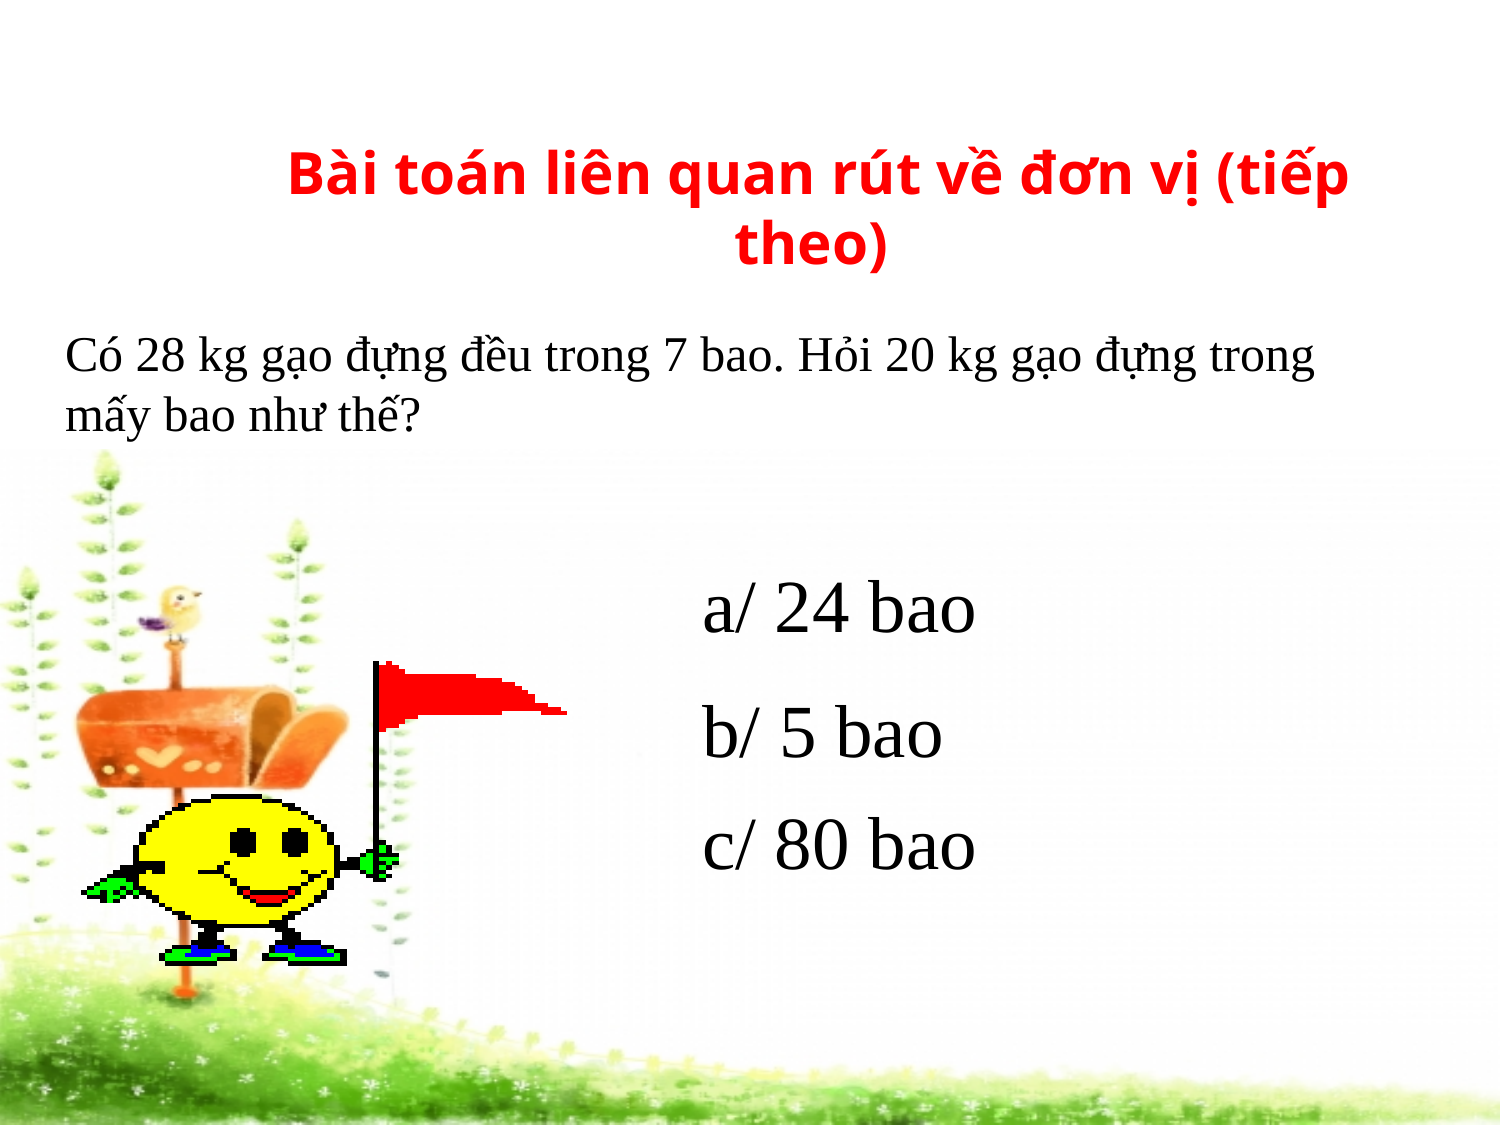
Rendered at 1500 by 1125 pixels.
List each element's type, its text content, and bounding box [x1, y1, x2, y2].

text_box Bài toán liên quan rút về đơn vị (tiếp theo) [224, 137, 1413, 275]
text_box Có 28 kg gạo đựng đều trong 7 bao. Hỏi 20 kg gạo đựng trong mấy bao như thế? [49, 287, 1400, 448]
picture [0, 449, 1500, 1125]
